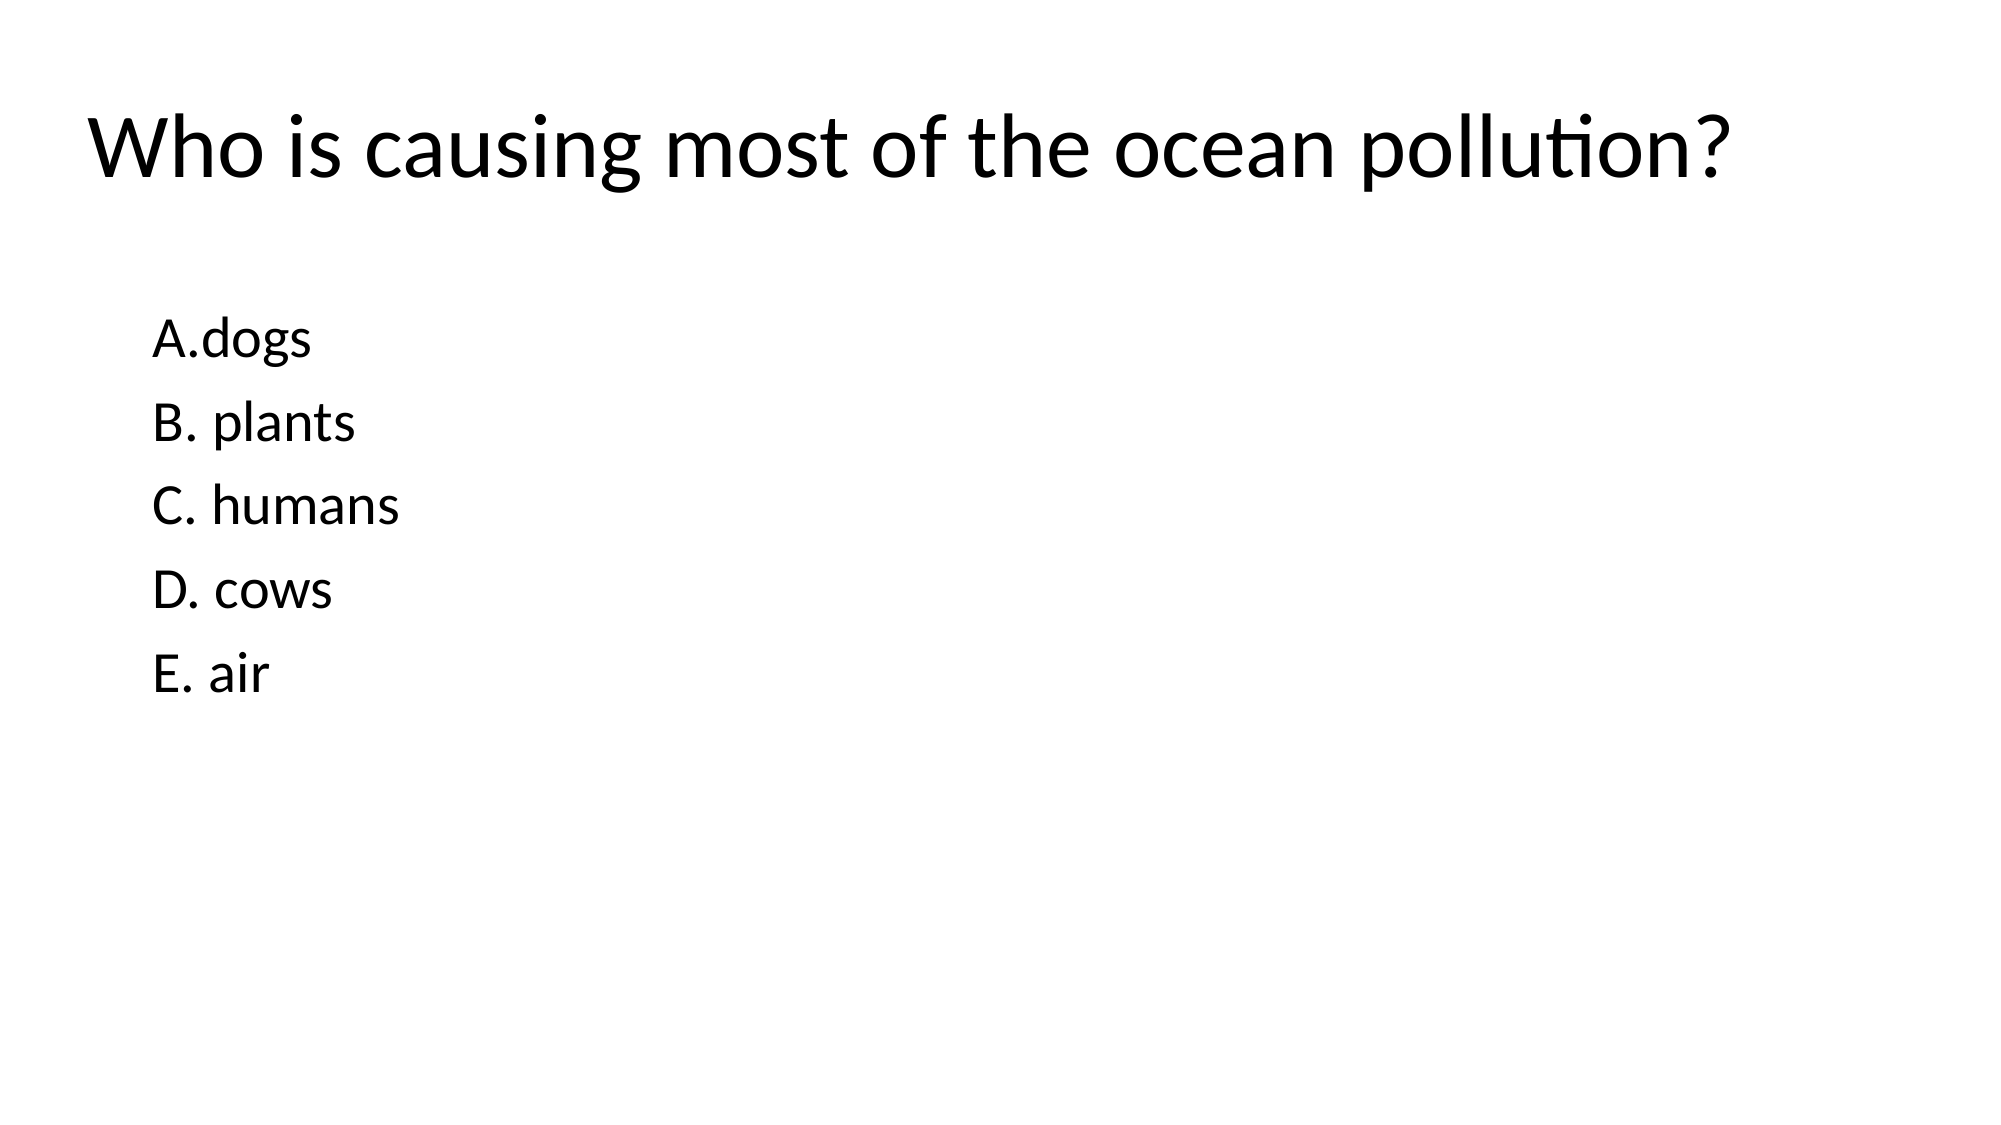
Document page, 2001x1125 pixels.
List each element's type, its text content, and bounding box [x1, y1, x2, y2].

list A.dogs B. plants C. humans D. cows E. air [137, 299, 1863, 1014]
title Who is causing most of the ocean pollution? [72, 39, 1798, 257]
